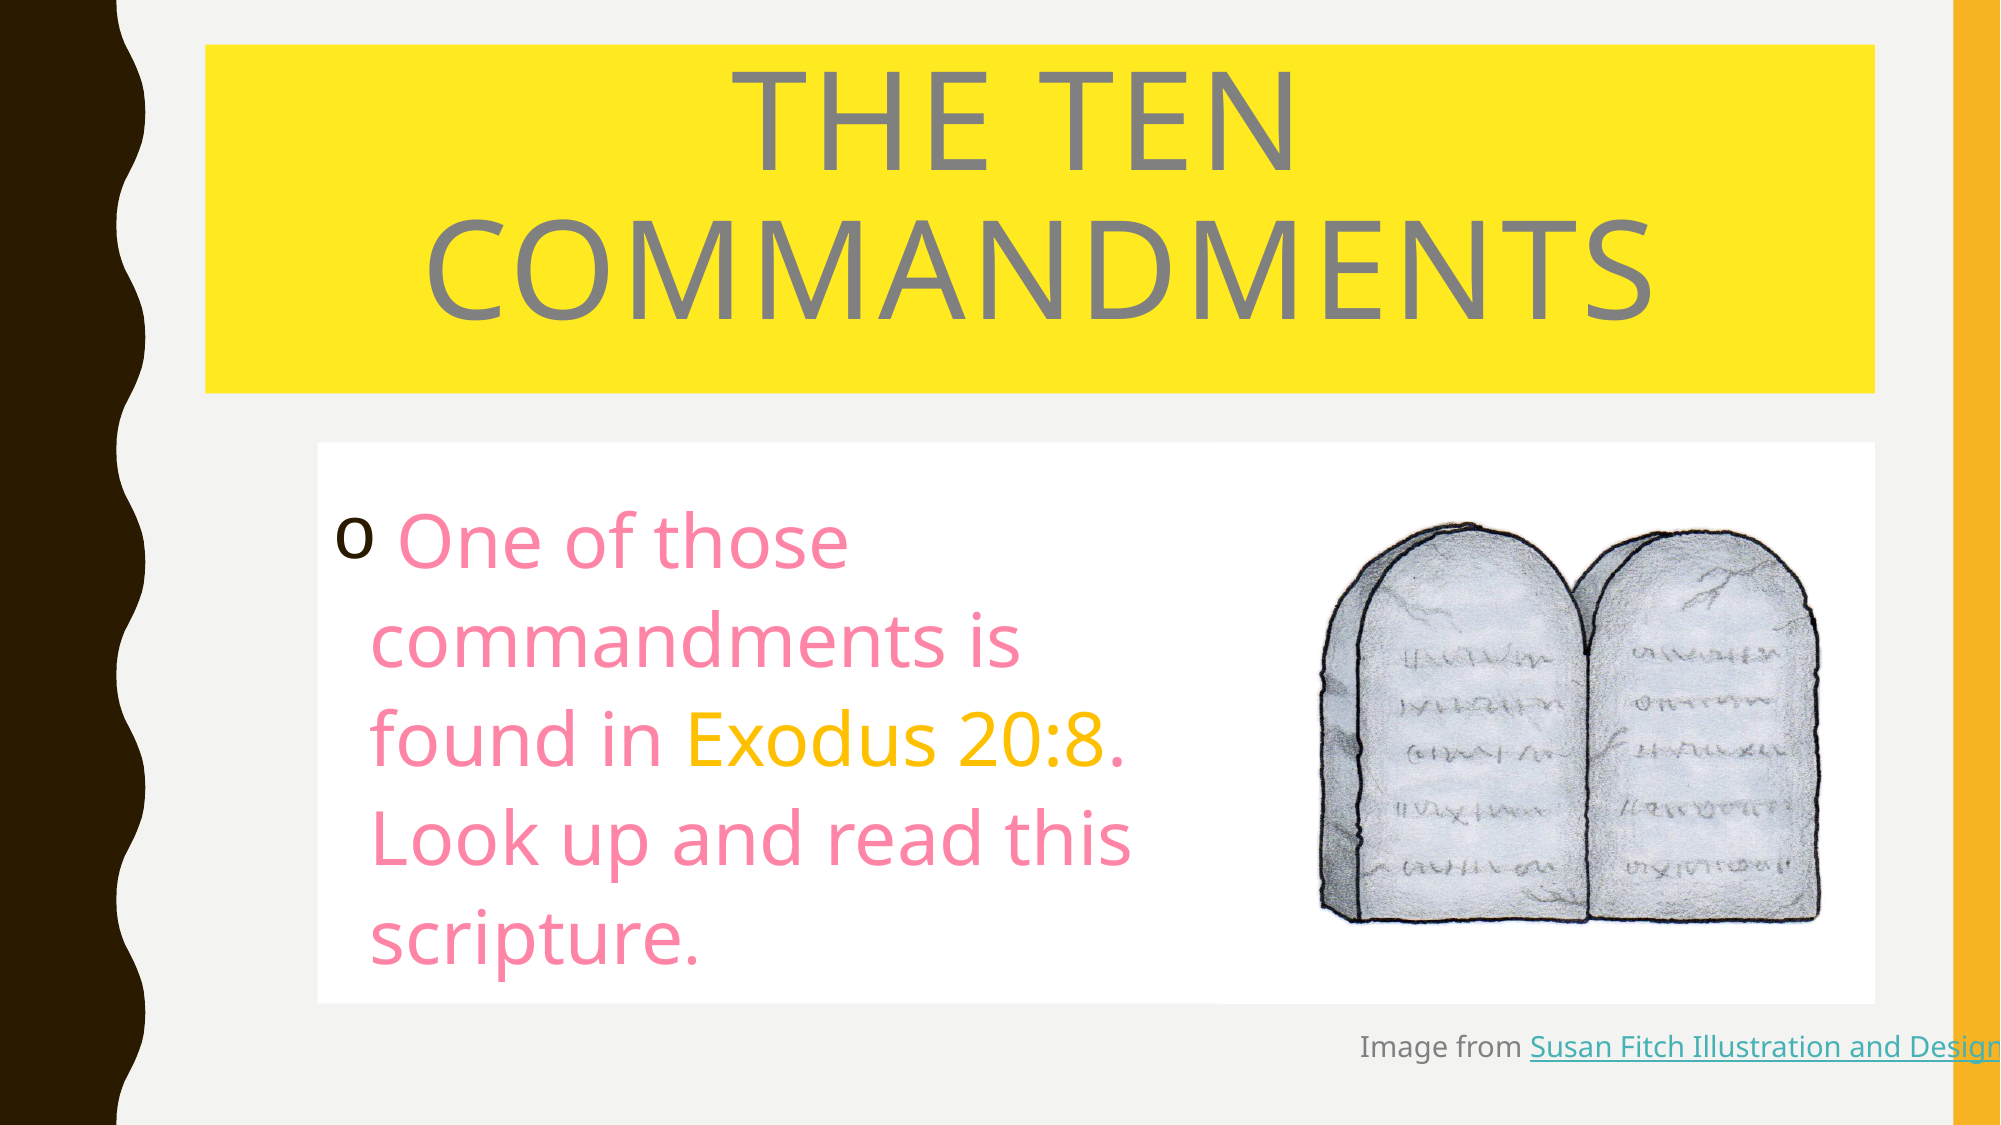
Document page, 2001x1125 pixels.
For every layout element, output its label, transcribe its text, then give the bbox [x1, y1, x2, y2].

text_box Image from Susan Fitch Illustration and Design. [1345, 1021, 2000, 1076]
picture [1221, 442, 1875, 1004]
title The Ten Commandments [205, 44, 1875, 394]
list One of those commandments is found in Exodus 20:8. Look up and read this scripture. [317, 442, 1221, 1004]
